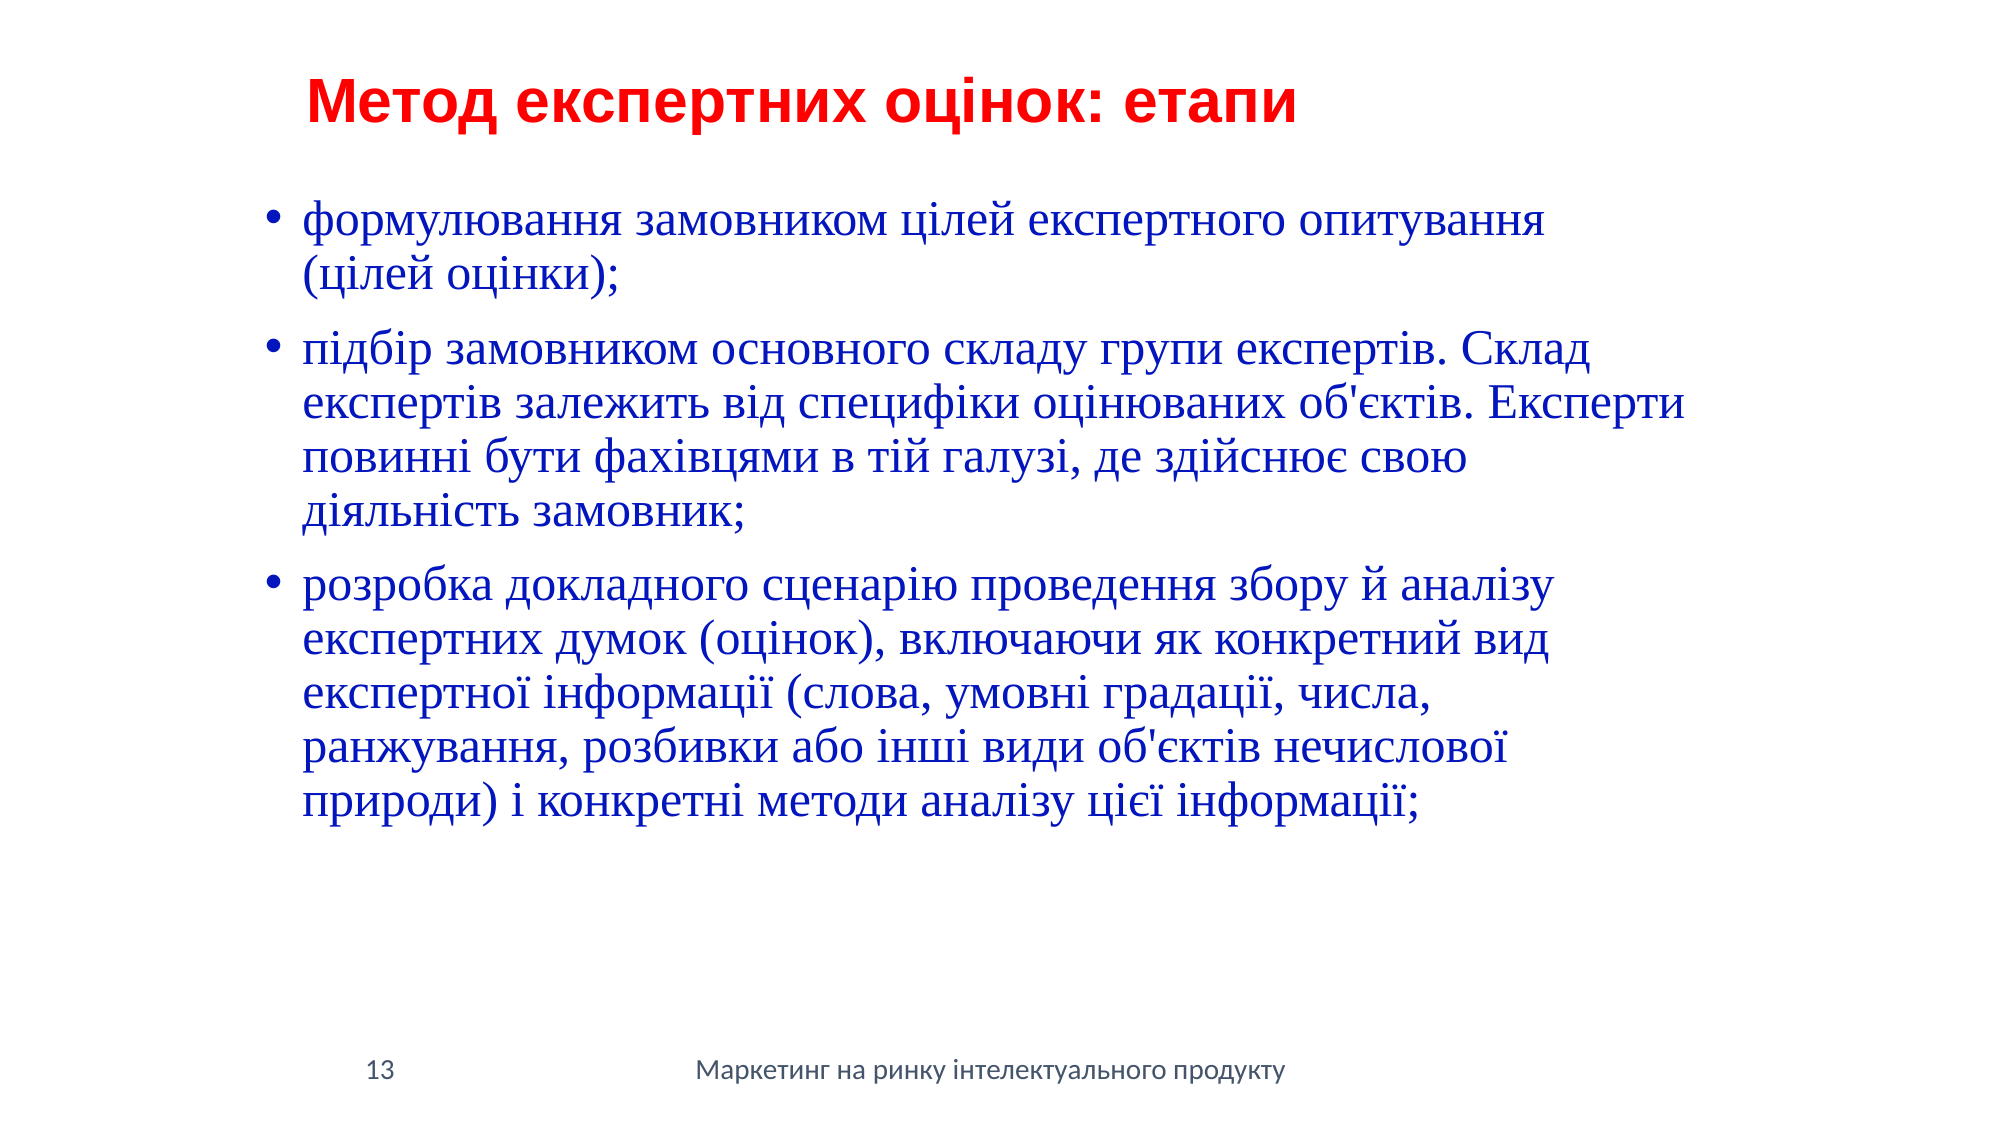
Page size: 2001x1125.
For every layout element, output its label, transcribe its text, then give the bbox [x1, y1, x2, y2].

list формулювання замовником цілей експертного опитування (цілей оцінки); підбір замовником основного складу групи експертів. Склад експертів залежить від специфіки оцінюваних об'єктів. Експерти повинні бути фахівцями в тій галузі, де здійснює свою діяльність замовник; розробка докладного сценарію проведення збору й аналізу експертних думок (оцінок), включаючи як конкретний вид експертної інформації (слова, умовні градації, числа, ранжування, розбивки або інші види об'єктів нечислової природи) і конкретні методи аналізу цієї інформації; [249, 184, 1702, 1012]
title Метод експертних оцінок: етапи [291, 31, 1750, 173]
text_box 13 [350, 1042, 676, 1103]
text_box Маркетинг на ринку інтелектуального продукту [676, 1042, 1301, 1103]
